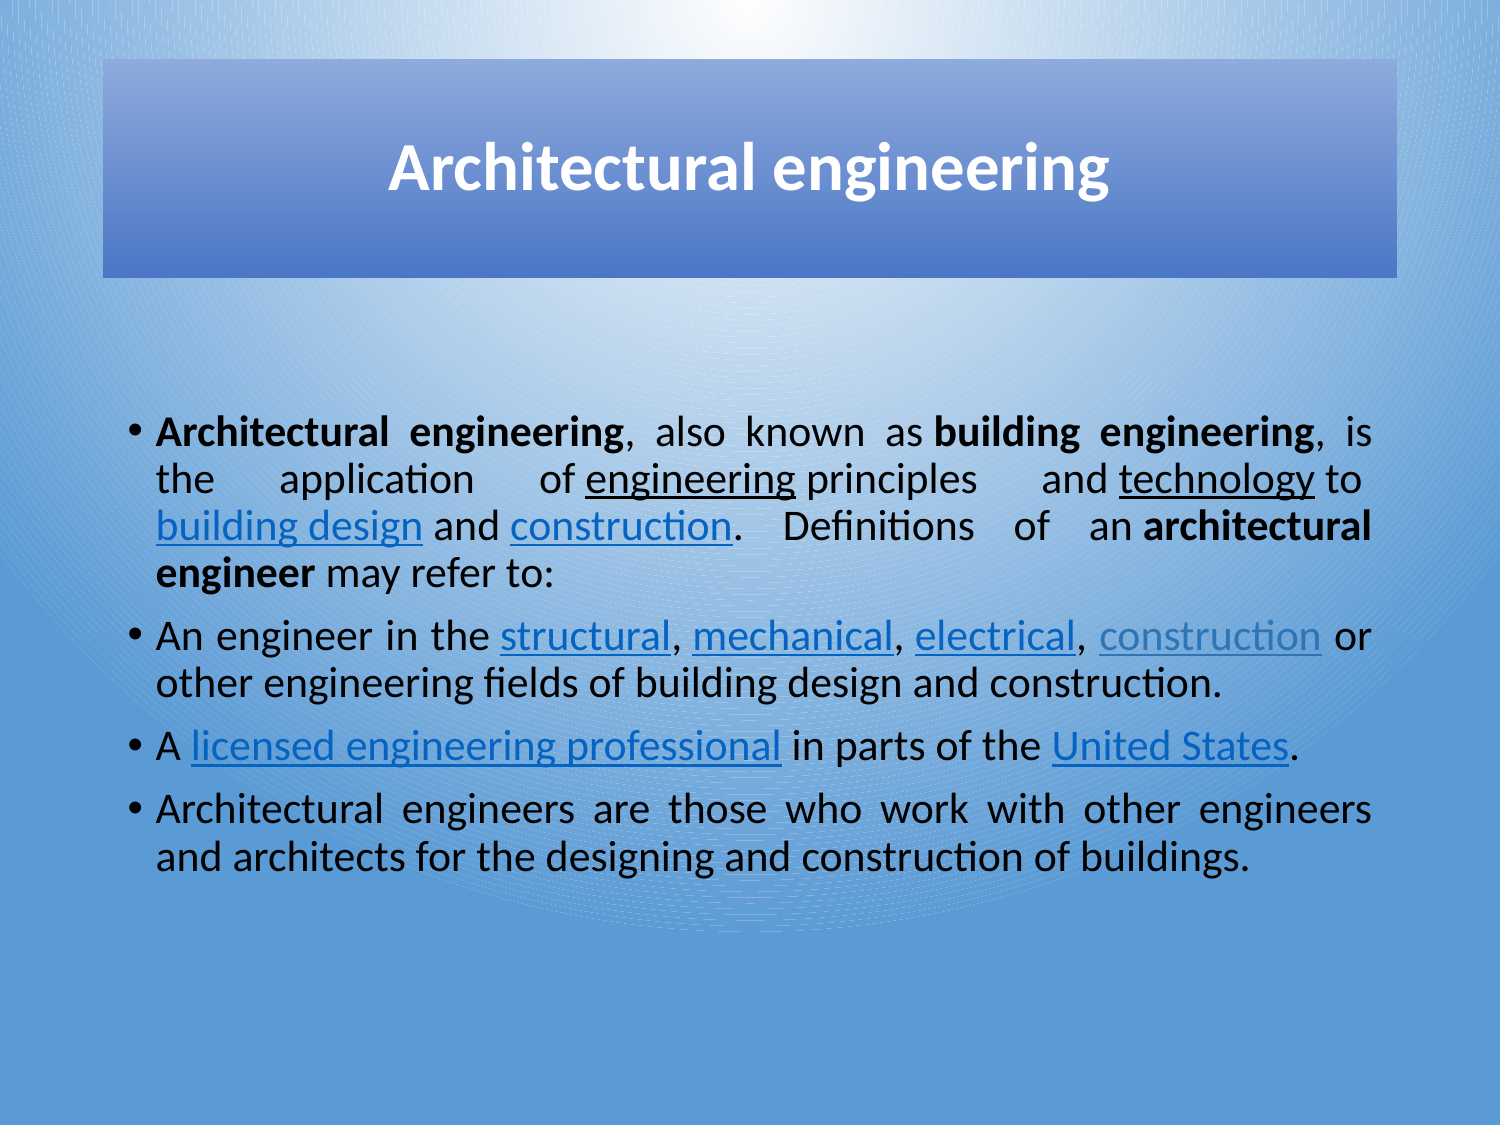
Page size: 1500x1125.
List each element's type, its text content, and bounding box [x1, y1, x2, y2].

title Architectural engineering [103, 59, 1397, 278]
list Architectural engineering, also known as building engineering, is the application of engineering principles and technology to building design and construction. Definitions of an architectural engineer may refer to: An engineer in the structural, mechanical, electrical, construction or other engineering fields of building design and construction. A licensed engineering professional in parts of the United States. Architectural engineers are those who work with other engineers and architects for the designing and construction of buildings. [112, 400, 1388, 963]
